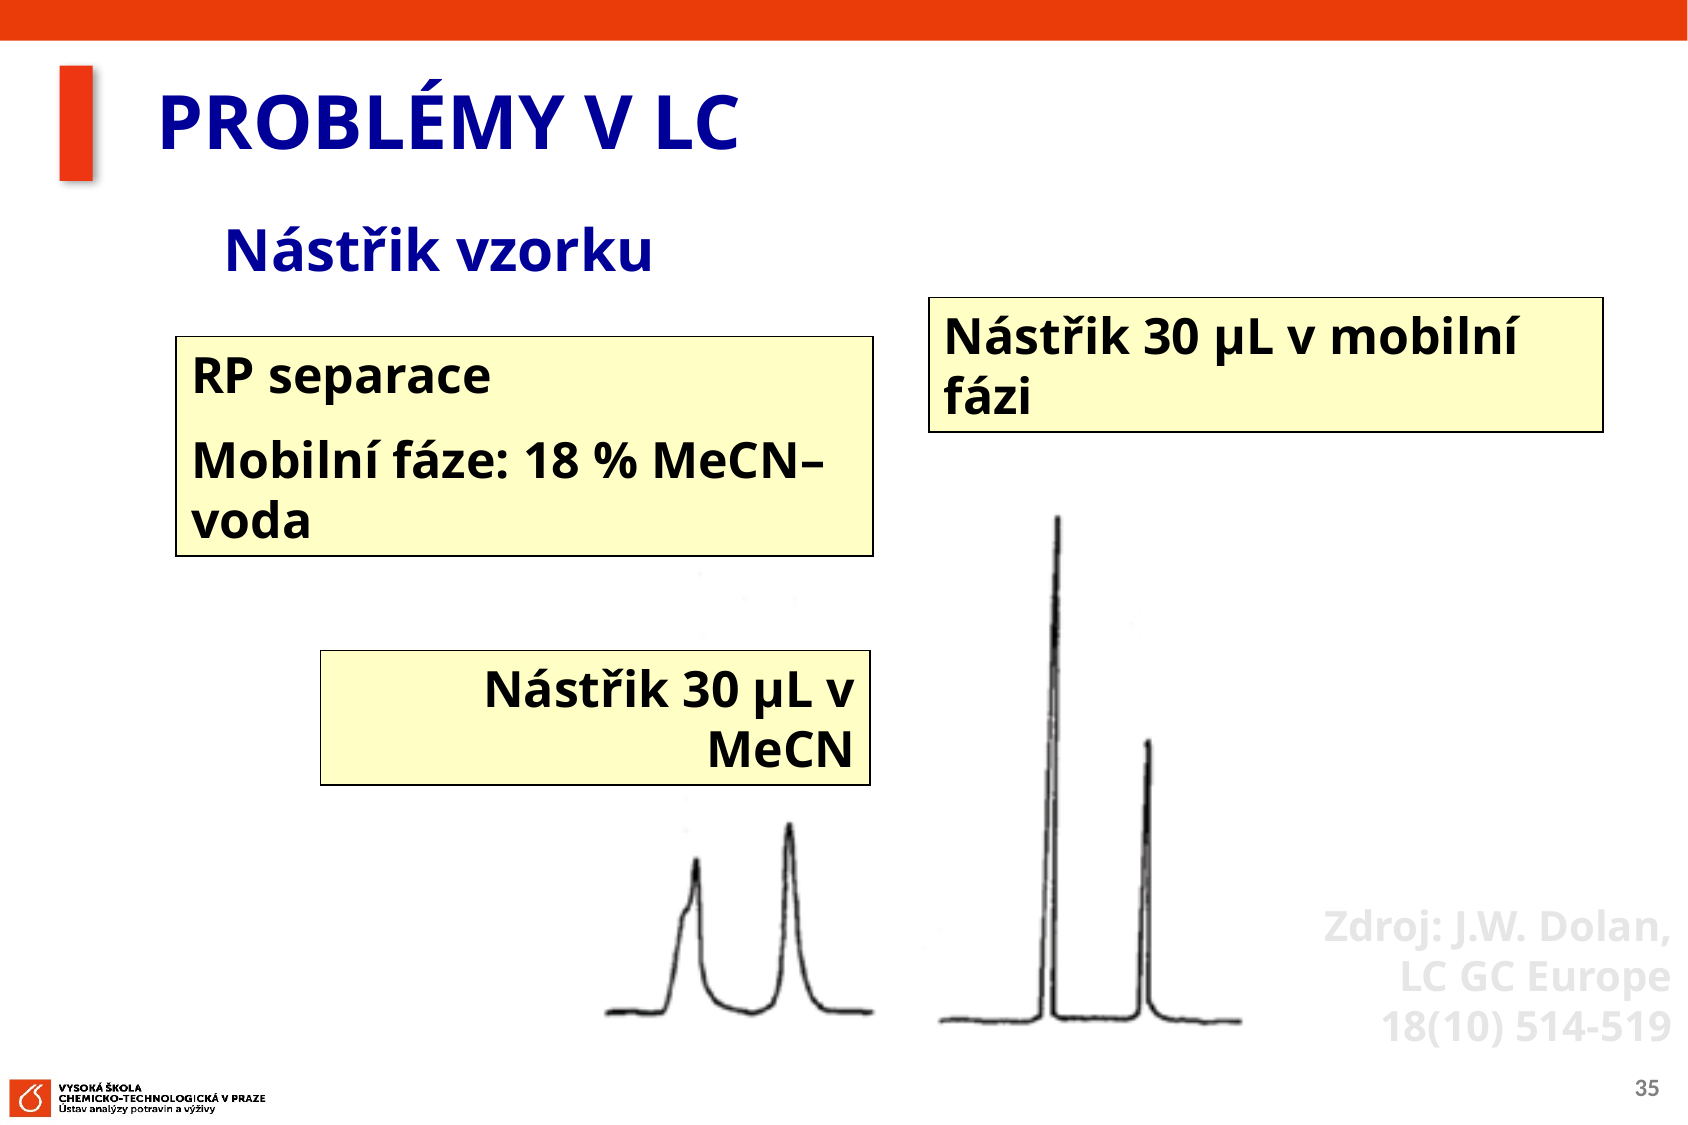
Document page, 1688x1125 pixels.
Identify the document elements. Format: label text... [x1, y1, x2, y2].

text_box Zdroj: J.W. Dolan, LC GC Europe 18(10) 514-519 [1257, 892, 1688, 1058]
text_box Nástřik 30 µL v mobilní fázi [929, 297, 1603, 433]
text_box PROBLÉMY V LC [156, 74, 1687, 165]
text_box RP separace Mobilní fáze: 18 % MeCN–voda [176, 336, 874, 557]
text_box Nástřik 30 µL v MeCN [320, 650, 566, 786]
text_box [566, 470, 1265, 1048]
picture [0, 1071, 274, 1125]
text_box Nástřik vzorku [223, 221, 1636, 285]
